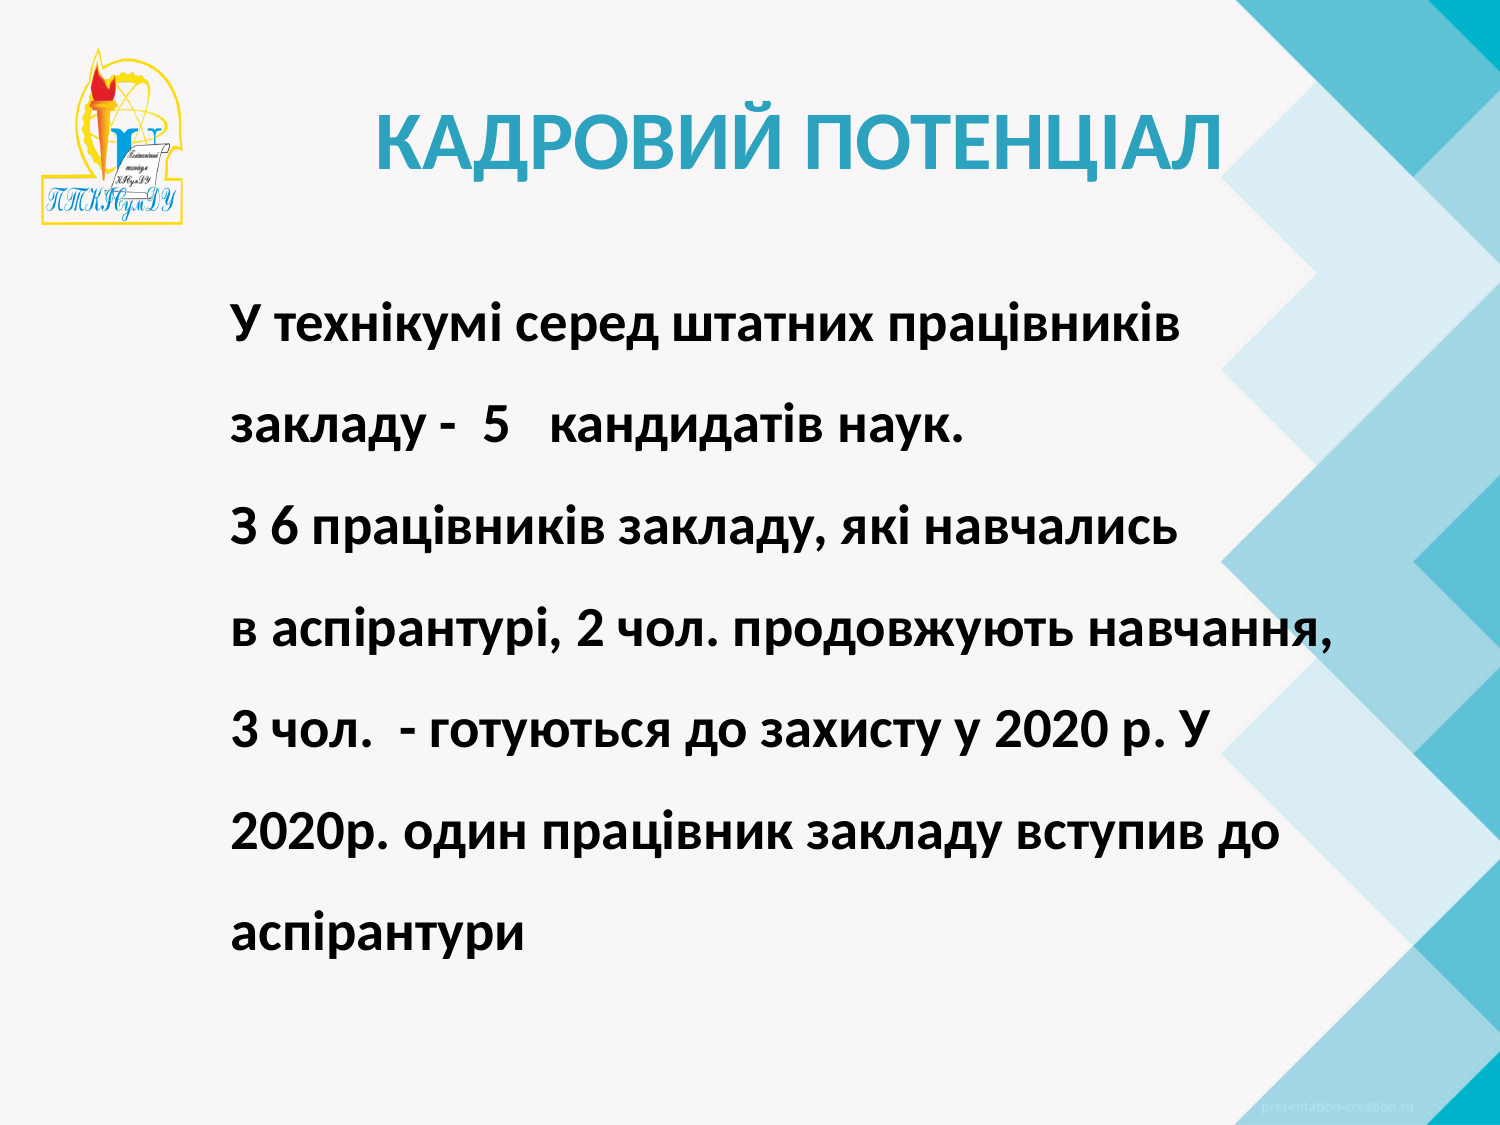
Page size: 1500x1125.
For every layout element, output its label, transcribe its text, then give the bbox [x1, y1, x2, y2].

picture [0, 0, 1500, 1125]
list У технікумі серед штатних працівників закладу - 5 кандидатів наук. З 6 працівників закладу, які навчались в аспірантурі, 2 чол. продовжують навчання, 3 чол. - готуються до захисту у 2020 р. У 2020р. один працівник закладу вступив до аспірантури [215, 243, 1385, 1059]
title КАДРОВИЙ ПОТЕНЦІАЛ [315, 59, 1285, 213]
